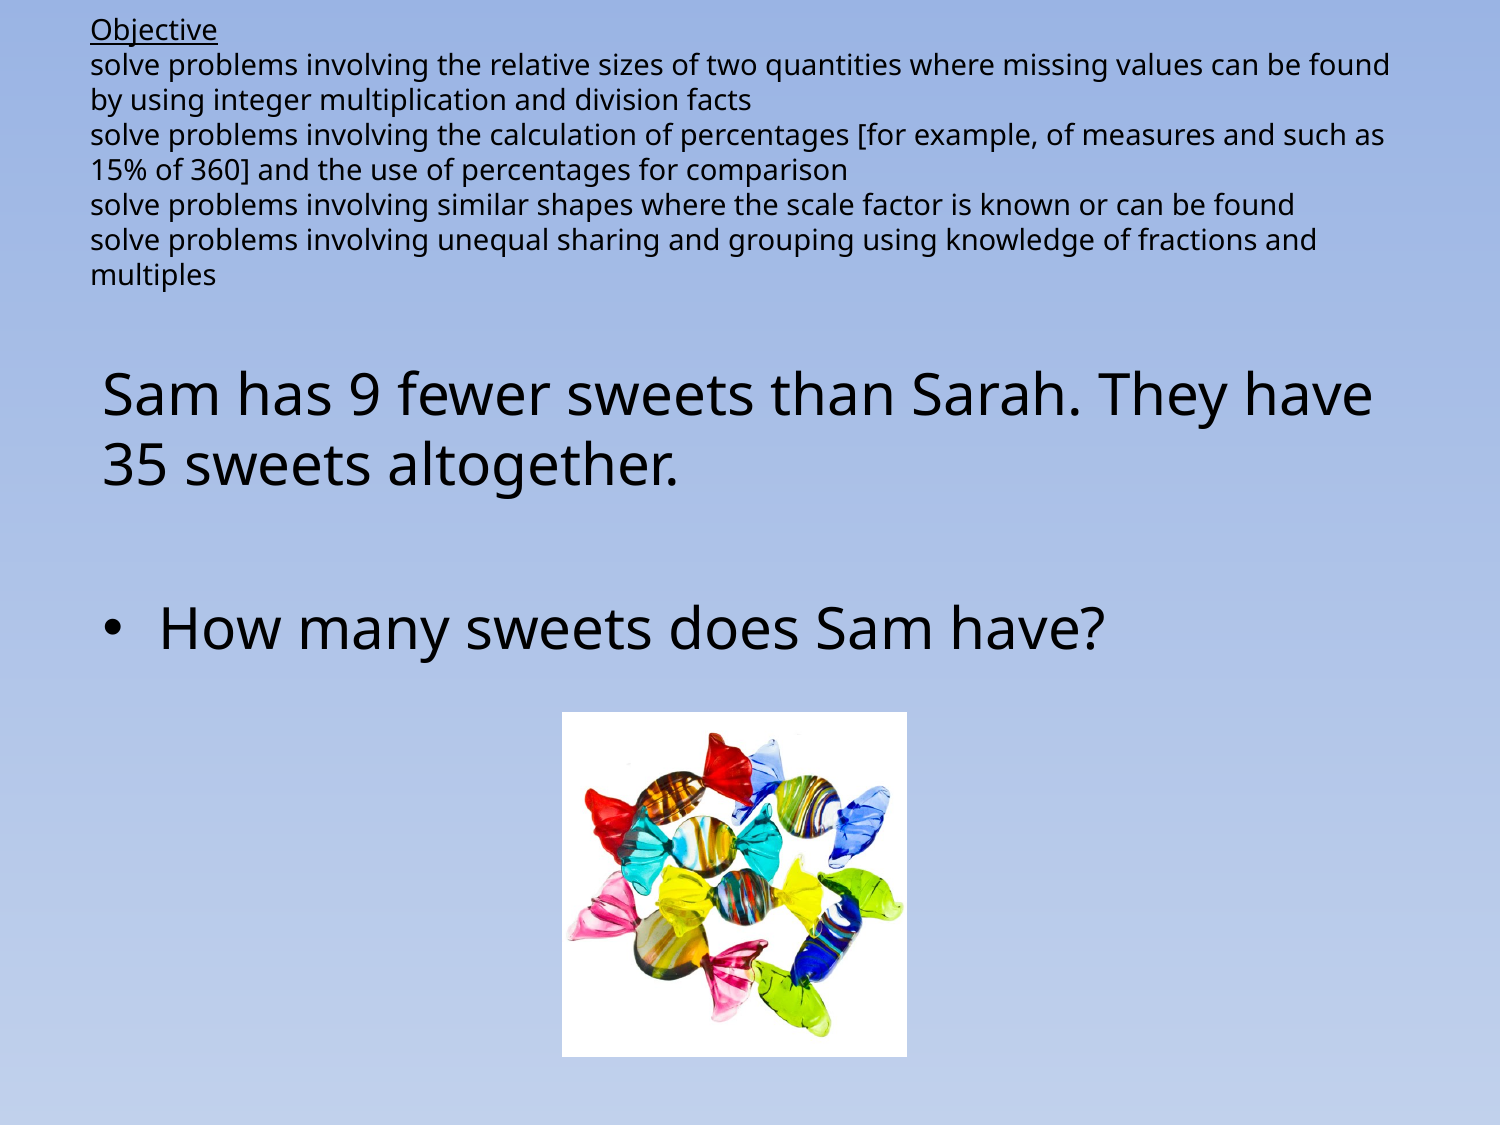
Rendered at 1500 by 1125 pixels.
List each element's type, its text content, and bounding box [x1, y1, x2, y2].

list Sam has 9 fewer sweets than Sarah. They have 35 sweets altogether. How many sweets does Sam have? [87, 350, 1438, 963]
picture [562, 712, 907, 1057]
title Objective solve problems involving the relative sizes of two quantities where missing values can be found by using integer multiplication and division facts solve problems involving the calculation of percentages [for example, of measures and such as 15% of 360] and the use of percentages for comparison solve problems involving similar shapes where the scale factor is known or can be found solve problems involving unequal sharing and grouping using knowledge of fractions and multiples [75, 24, 1425, 313]
